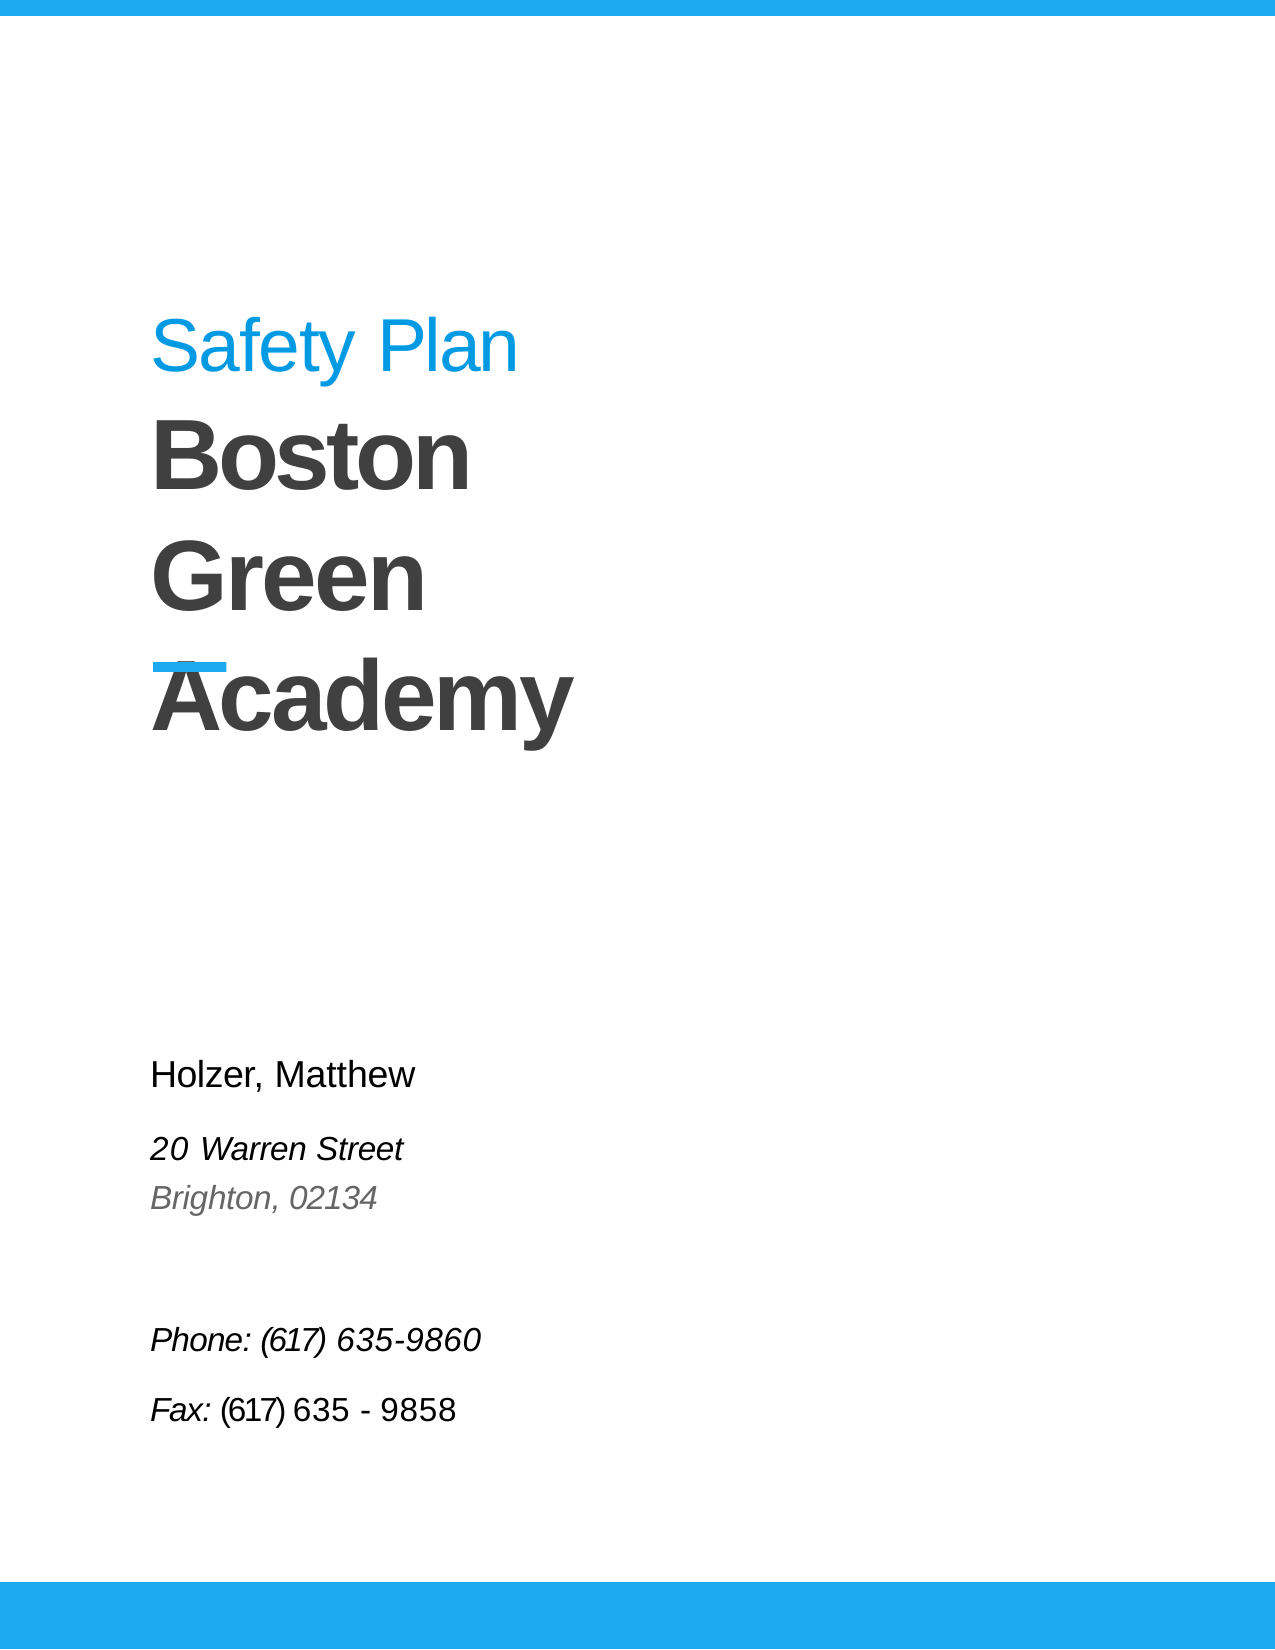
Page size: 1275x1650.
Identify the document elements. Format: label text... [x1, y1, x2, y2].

text_box Phone: (617) 635-9860 Fax: (617) 635 - 9858 [147, 1316, 483, 1429]
title Safety Plan Boston Green Academy [147, 294, 775, 751]
text_box [153, 662, 227, 672]
text_box Holzer, Matthew 20 Warren Street Brighton, 02134 [147, 1047, 420, 1216]
text_box [0, 1582, 1275, 1649]
text_box [0, 0, 1275, 16]
